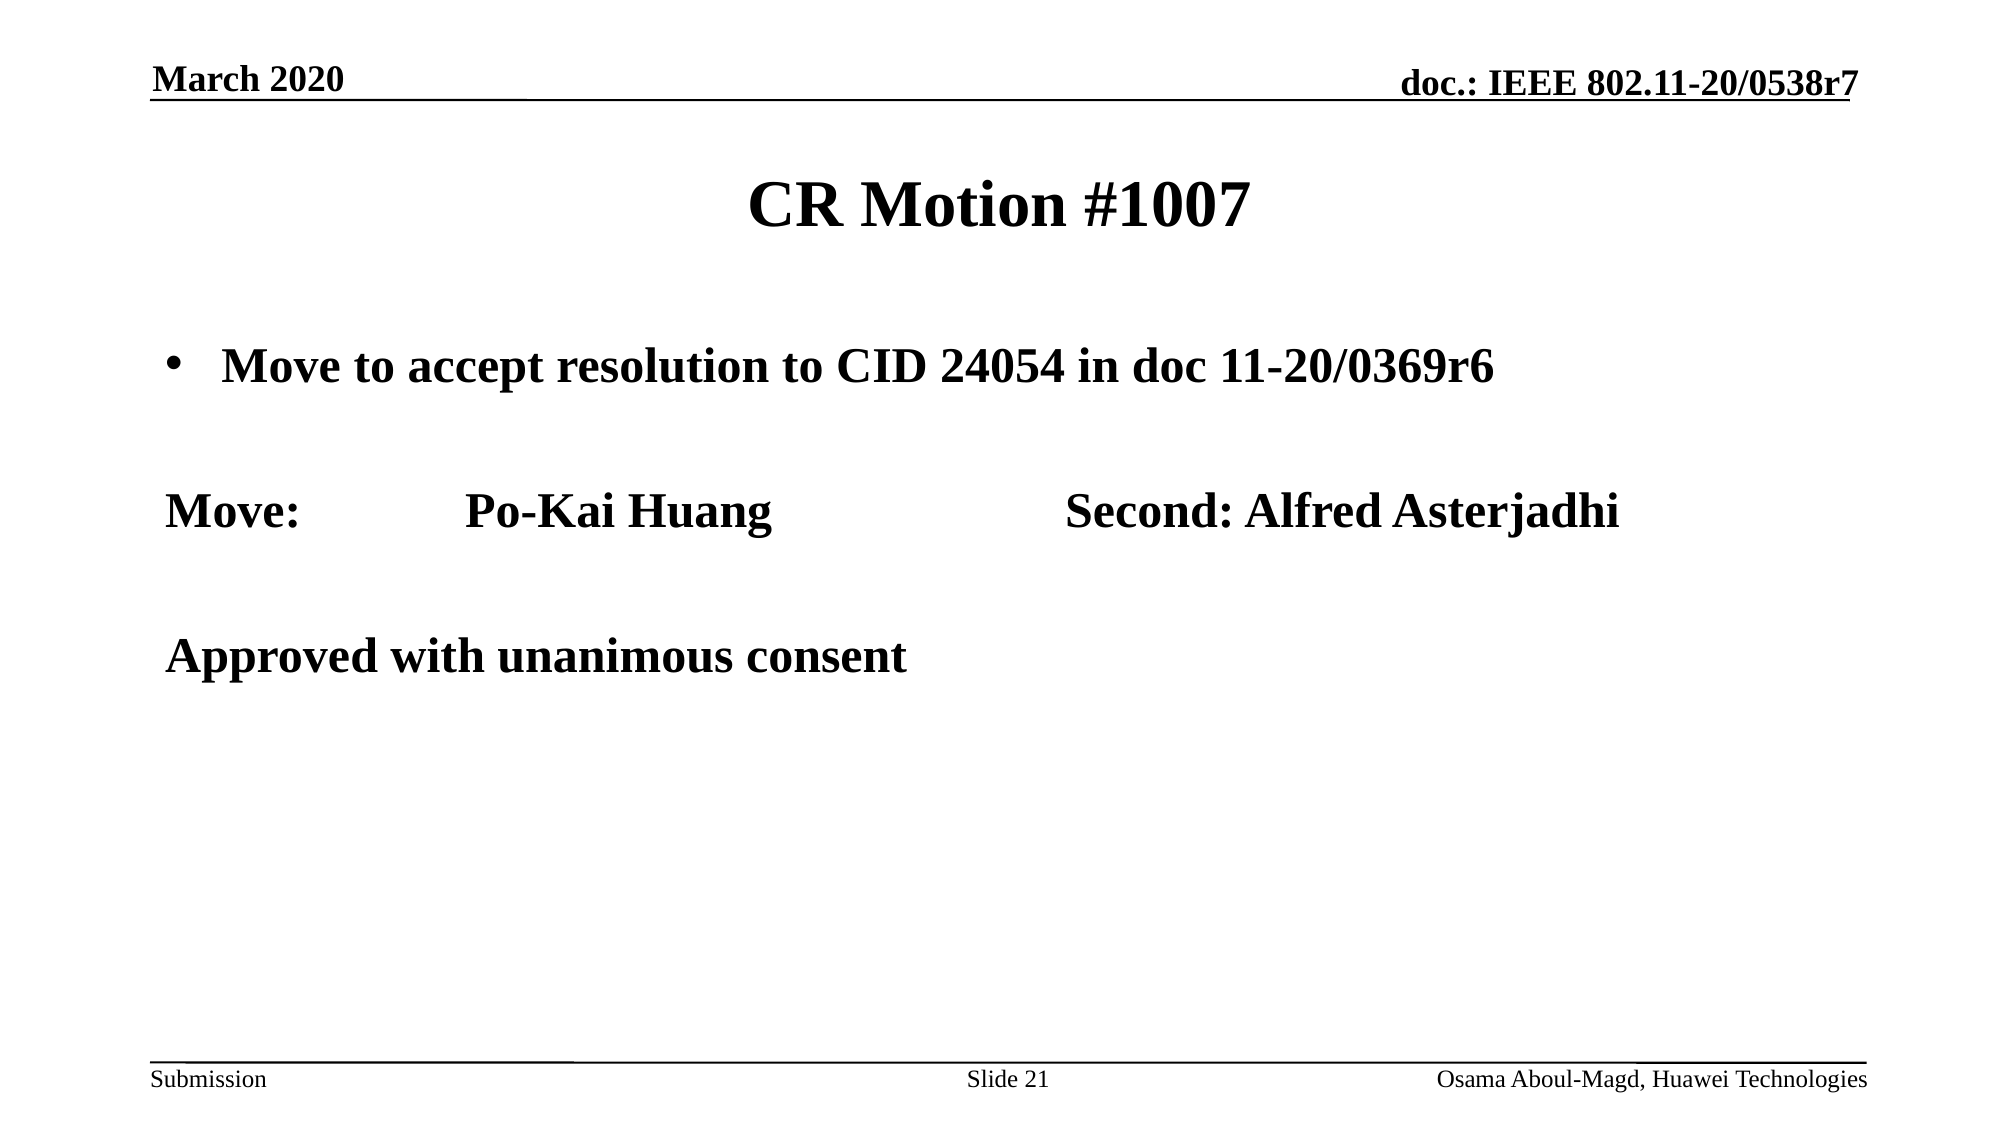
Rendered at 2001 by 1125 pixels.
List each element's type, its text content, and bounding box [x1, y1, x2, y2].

slide_number Slide 21 [950, 1061, 1067, 1123]
footer Osama Aboul-Magd, Huawei Technologies [1171, 1061, 1869, 1093]
list Move to accept resolution to CID 24054 in doc 11-20/0369r6 Move: Po-Kai Huang Second: Alfred Asterjadhi Approved with unanimous consent [149, 324, 1850, 1000]
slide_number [152, 54, 563, 100]
title CR Motion #1007 [149, 112, 1850, 288]
